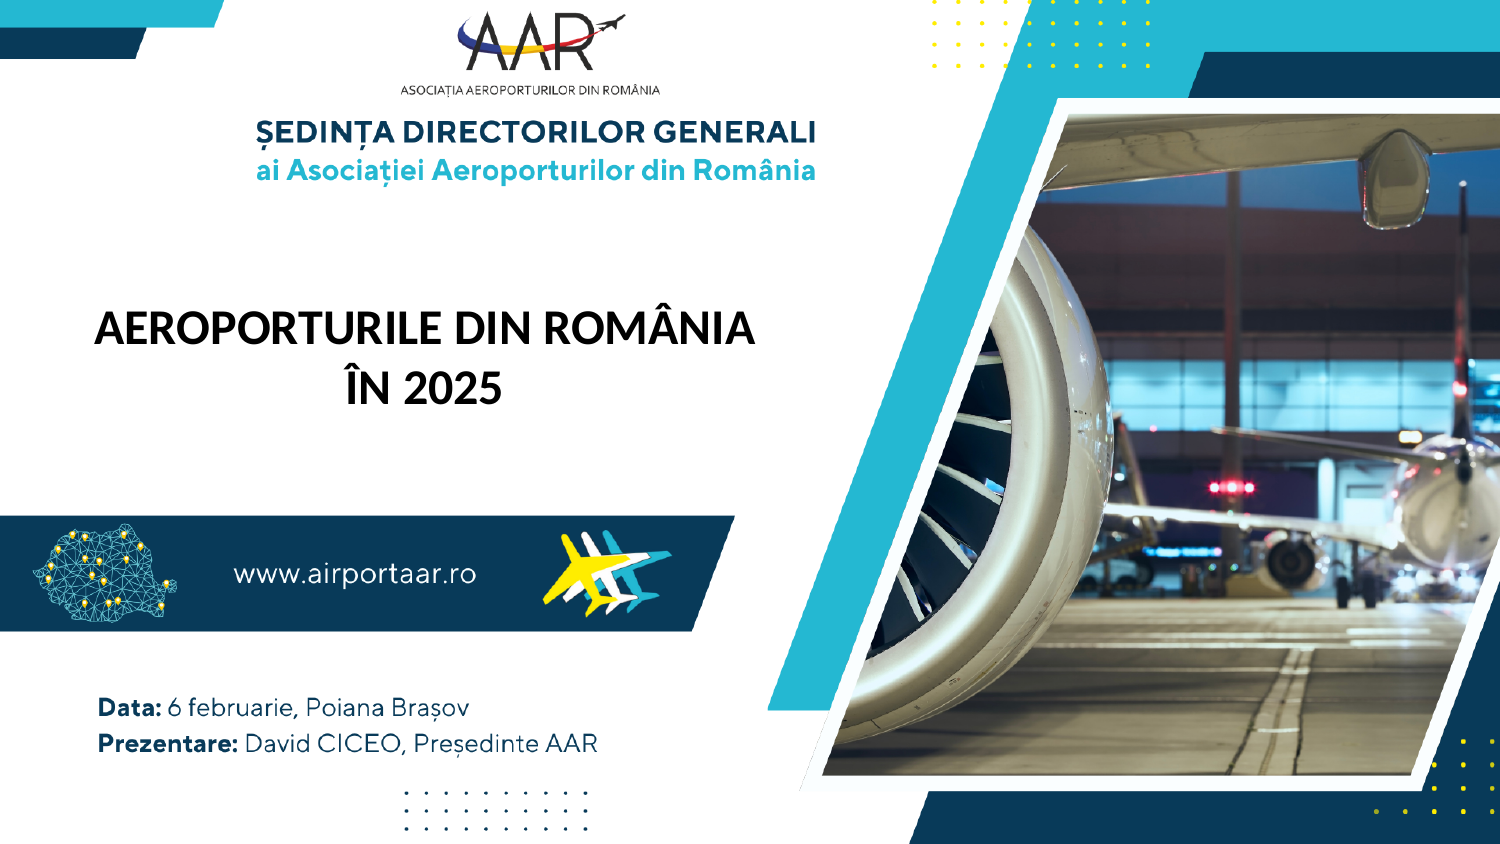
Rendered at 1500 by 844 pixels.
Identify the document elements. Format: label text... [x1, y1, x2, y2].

picture [1488, 385, 1498, 394]
picture [0, 0, 1500, 844]
text_box AEROPORTURILE DIN ROMÂNIA ÎN 2025 [62, 287, 788, 423]
